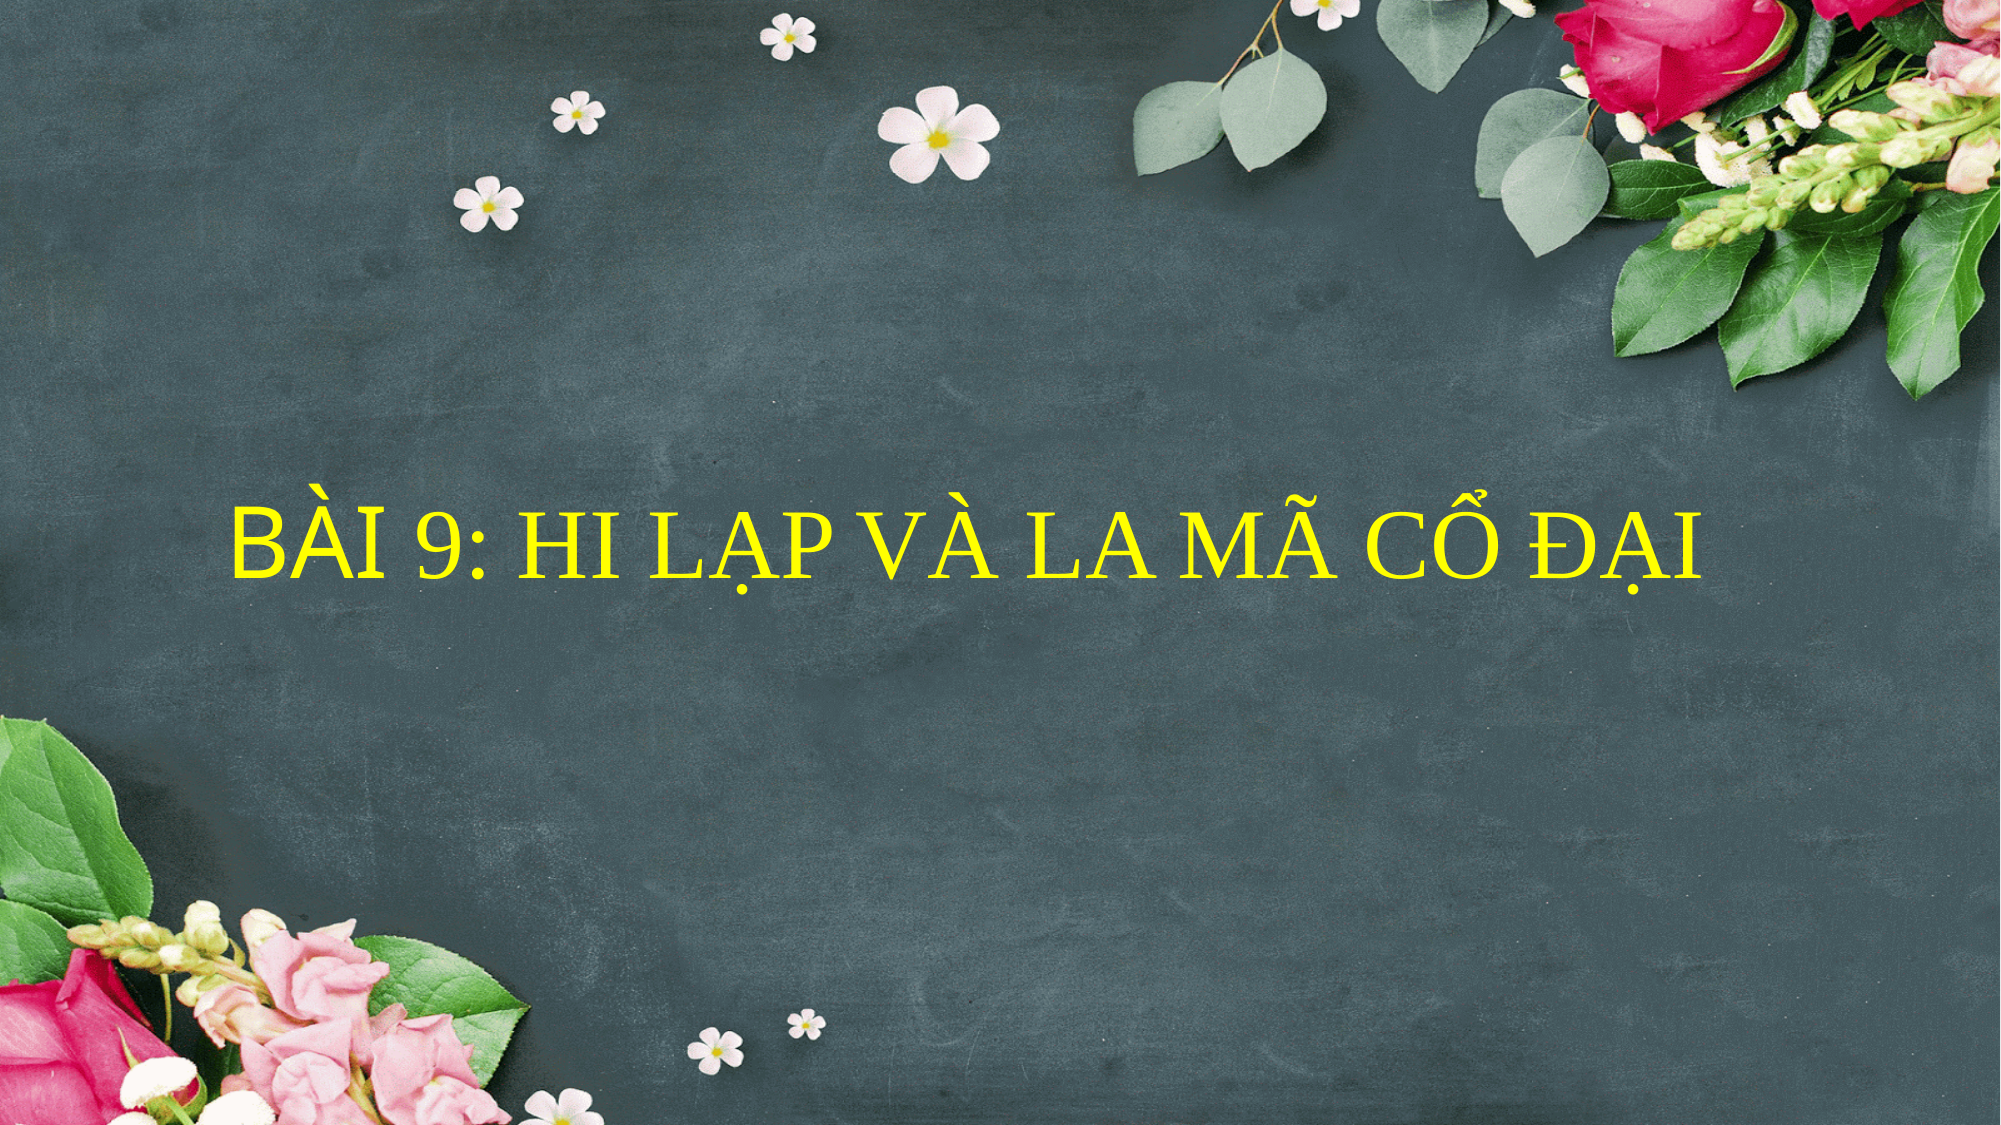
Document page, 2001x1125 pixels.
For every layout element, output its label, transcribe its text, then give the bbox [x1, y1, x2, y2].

picture [0, 0, 2001, 1125]
title BÀI 9: HI LẠP VÀ LA MÃ CỔ ĐẠI [159, 455, 1772, 608]
